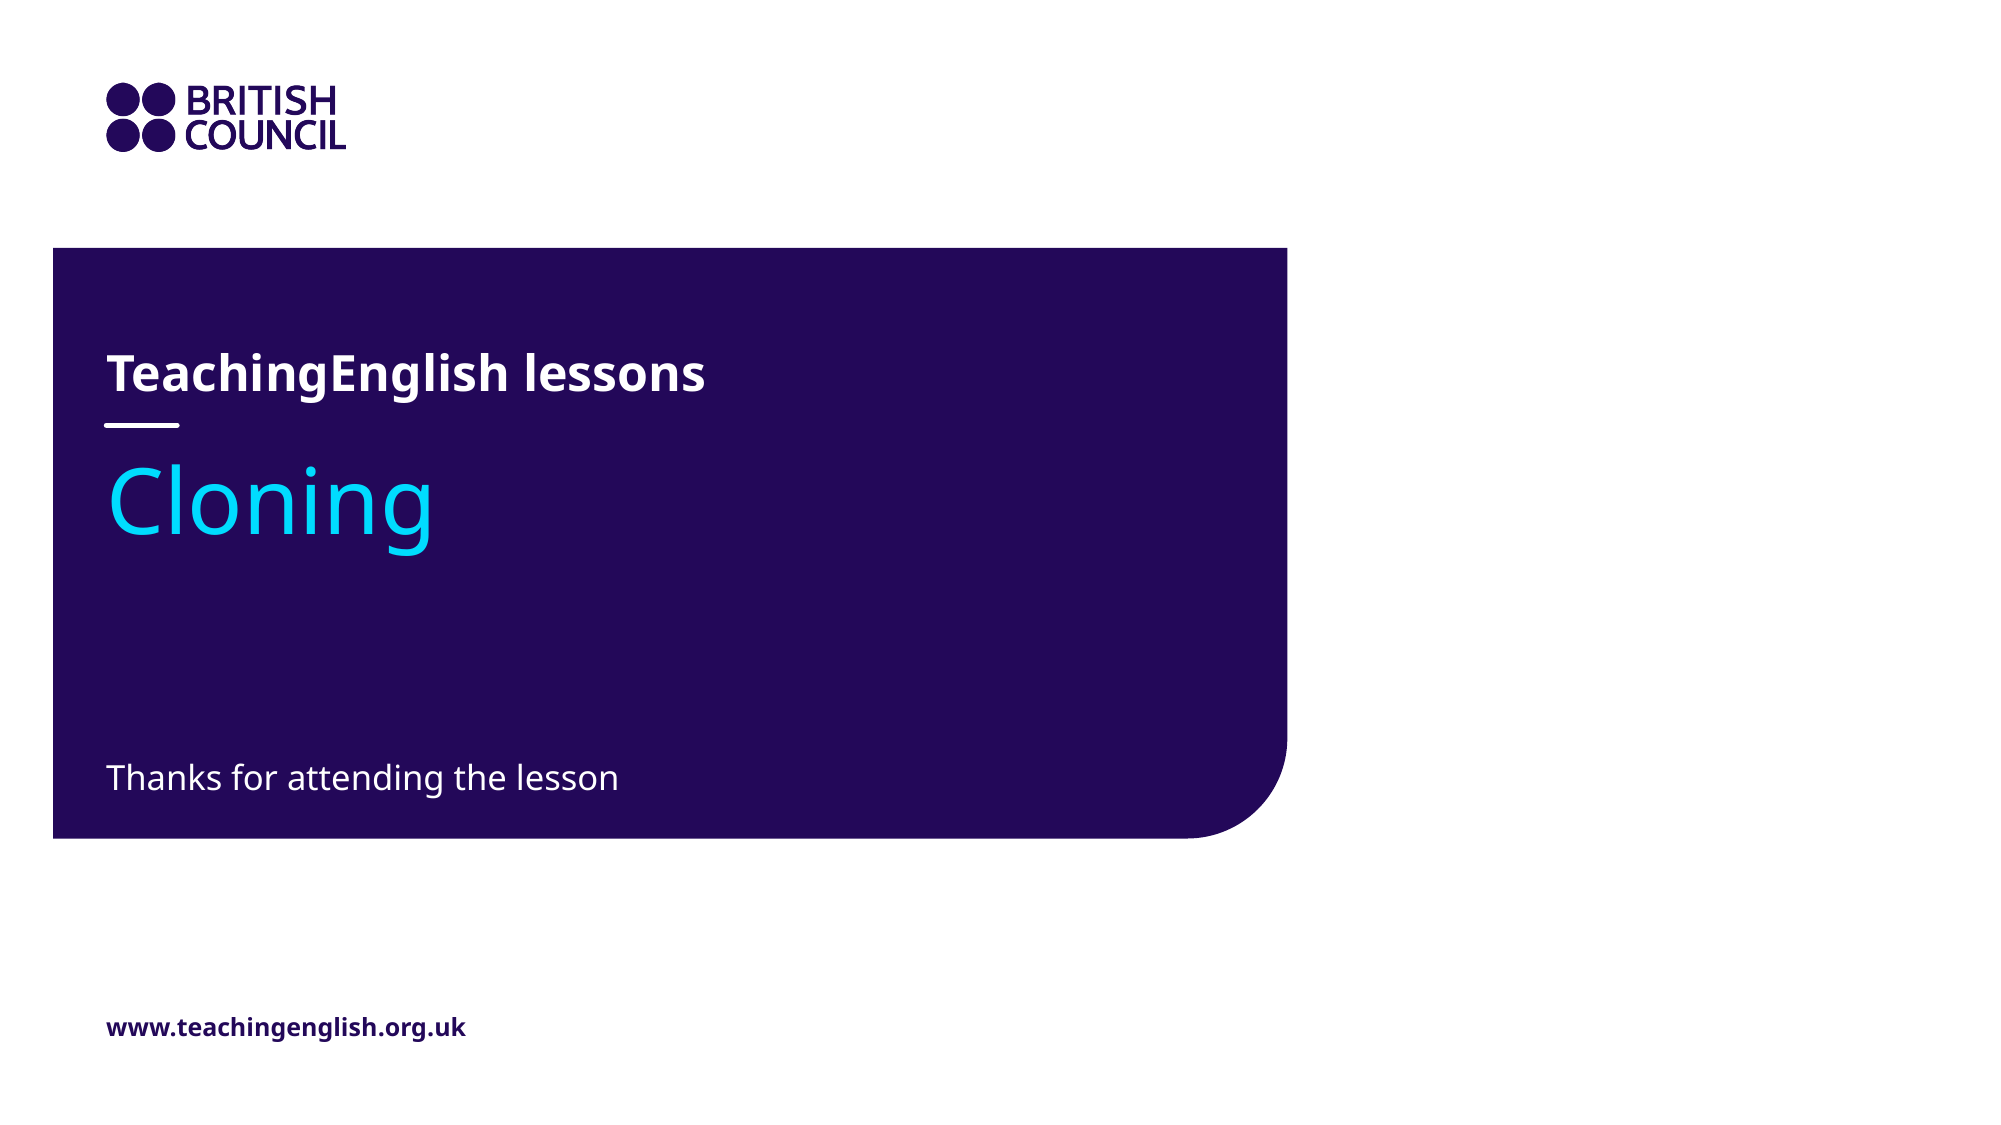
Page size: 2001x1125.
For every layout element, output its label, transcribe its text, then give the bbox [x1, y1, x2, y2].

list Thanks for attending the lesson [106, 755, 1235, 798]
picture [106, 82, 346, 152]
subtitle TeachingEnglish lessons [106, 283, 1235, 402]
title Cloning [106, 442, 1235, 680]
footer www.teachingenglish.org.uk [106, 1015, 1902, 1046]
